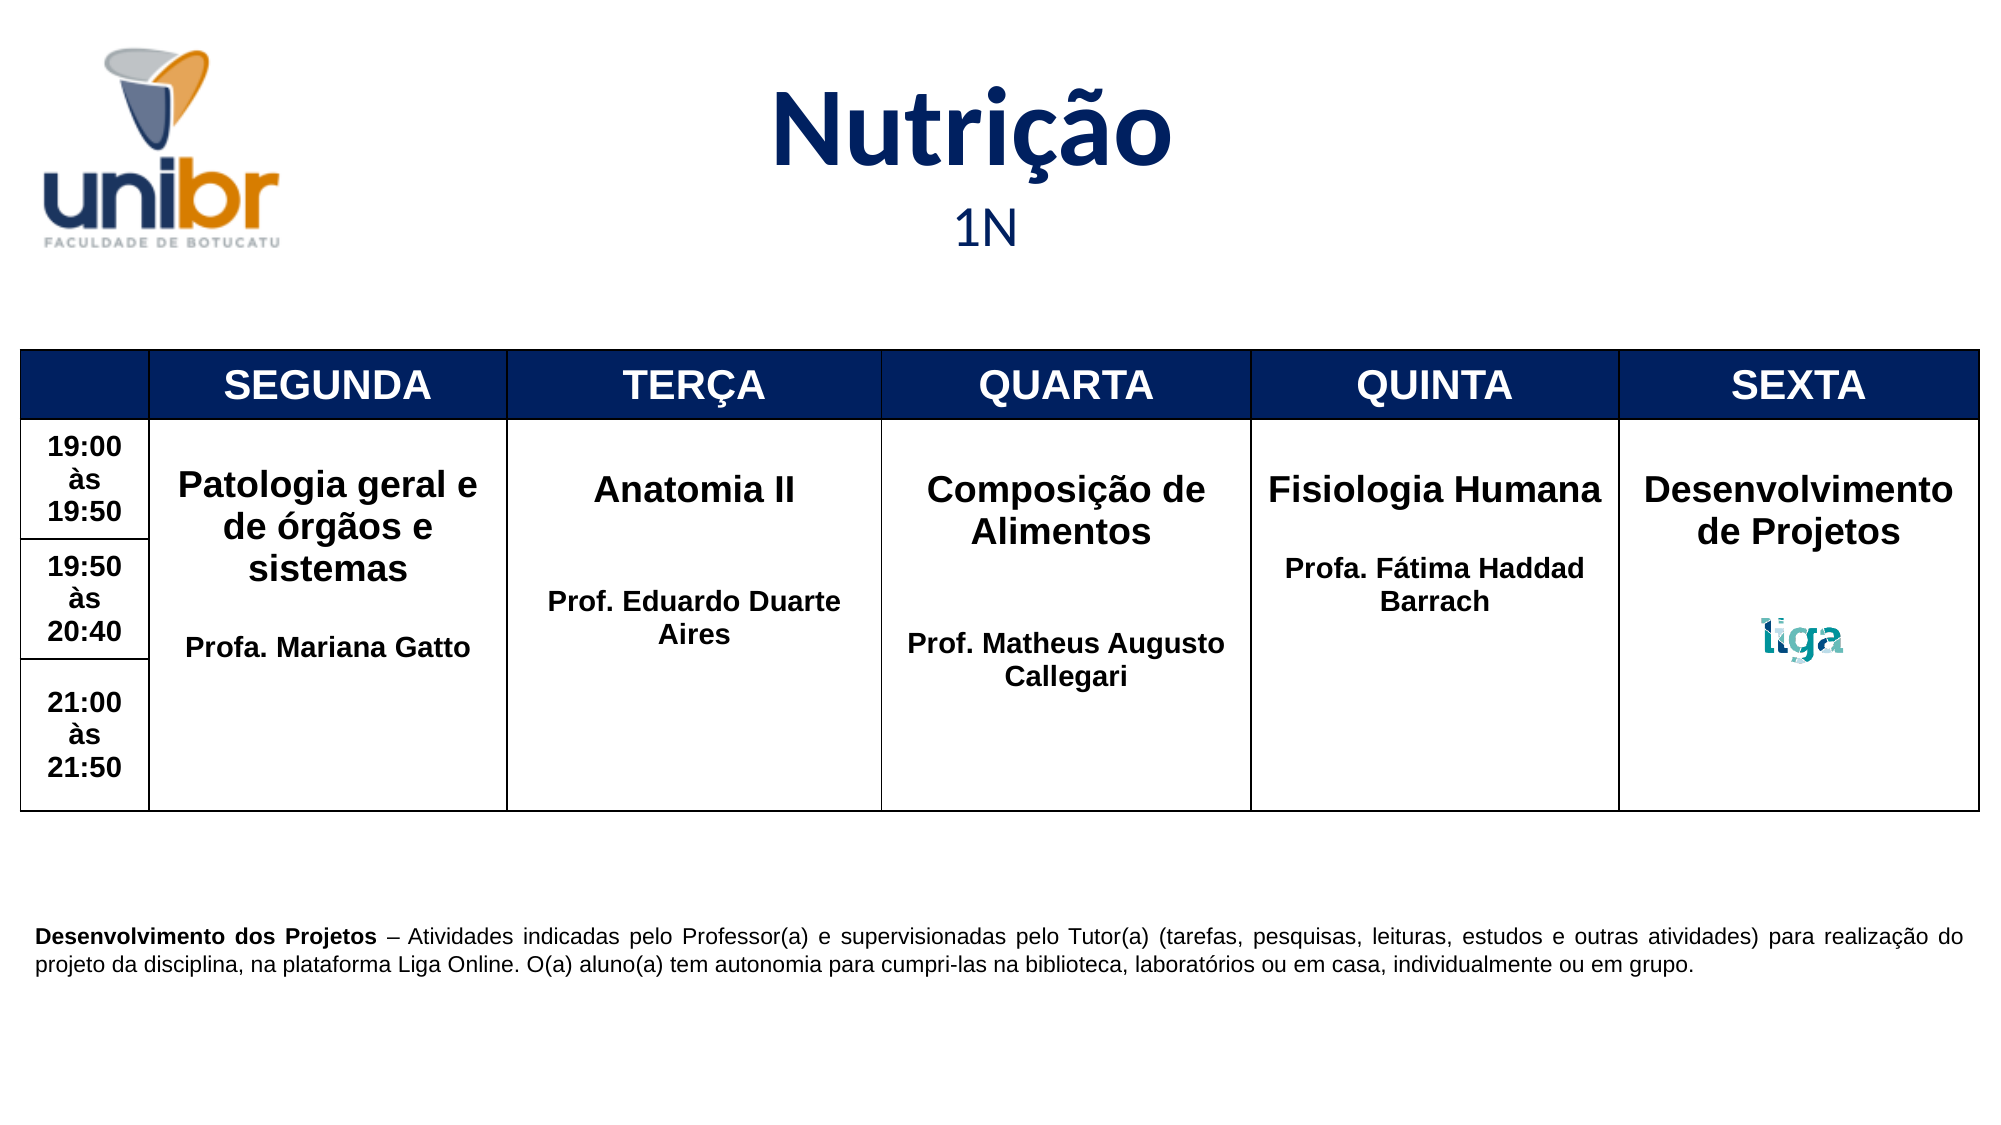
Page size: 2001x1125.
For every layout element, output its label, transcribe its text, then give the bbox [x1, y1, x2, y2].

table_header TERÇA [508, 351, 881, 418]
table_cell Patologia geral e de órgãos e sistemas Profa. Mariana Gatto [150, 420, 506, 810]
table_header SEGUNDA [150, 351, 506, 418]
table_cell 19:50 às 20:40 [21, 540, 148, 658]
table_header QUINTA [1252, 351, 1618, 418]
table_header [21, 351, 148, 418]
table_header QUARTA [882, 351, 1250, 418]
table_cell Anatomia II Prof. Eduardo Duarte Aires [508, 420, 881, 810]
table_cell Composição de Alimentos Prof. Matheus Augusto Callegari [882, 420, 1250, 810]
table_cell Desenvolvimento de Projetos [1620, 420, 1978, 810]
table_header SEXTA [1620, 351, 1978, 418]
text_box Desenvolvimento dos Projetos – Atividades indicadas pelo Professor(a) e supervisionadas pelo Tutor(a) (tarefas, pesquisas, leituras, estudos e outras atividades) para realização do projeto da disciplina, na plataforma Liga Online. O(a) aluno(a) tem autonomia para cumpri-las na biblioteca, laboratórios ou em casa, individualmente ou em grupo. [20, 914, 1980, 985]
text_box Nutrição 1N [5, 45, 1965, 266]
table_cell 21:00 às 21:50 [21, 660, 148, 810]
picture [38, 42, 283, 258]
table_cell Fisiologia Humana Profa. Fátima Haddad Barrach [1252, 420, 1618, 810]
table_cell 19:00 às 19:50 [21, 420, 148, 538]
picture [1759, 615, 1845, 667]
